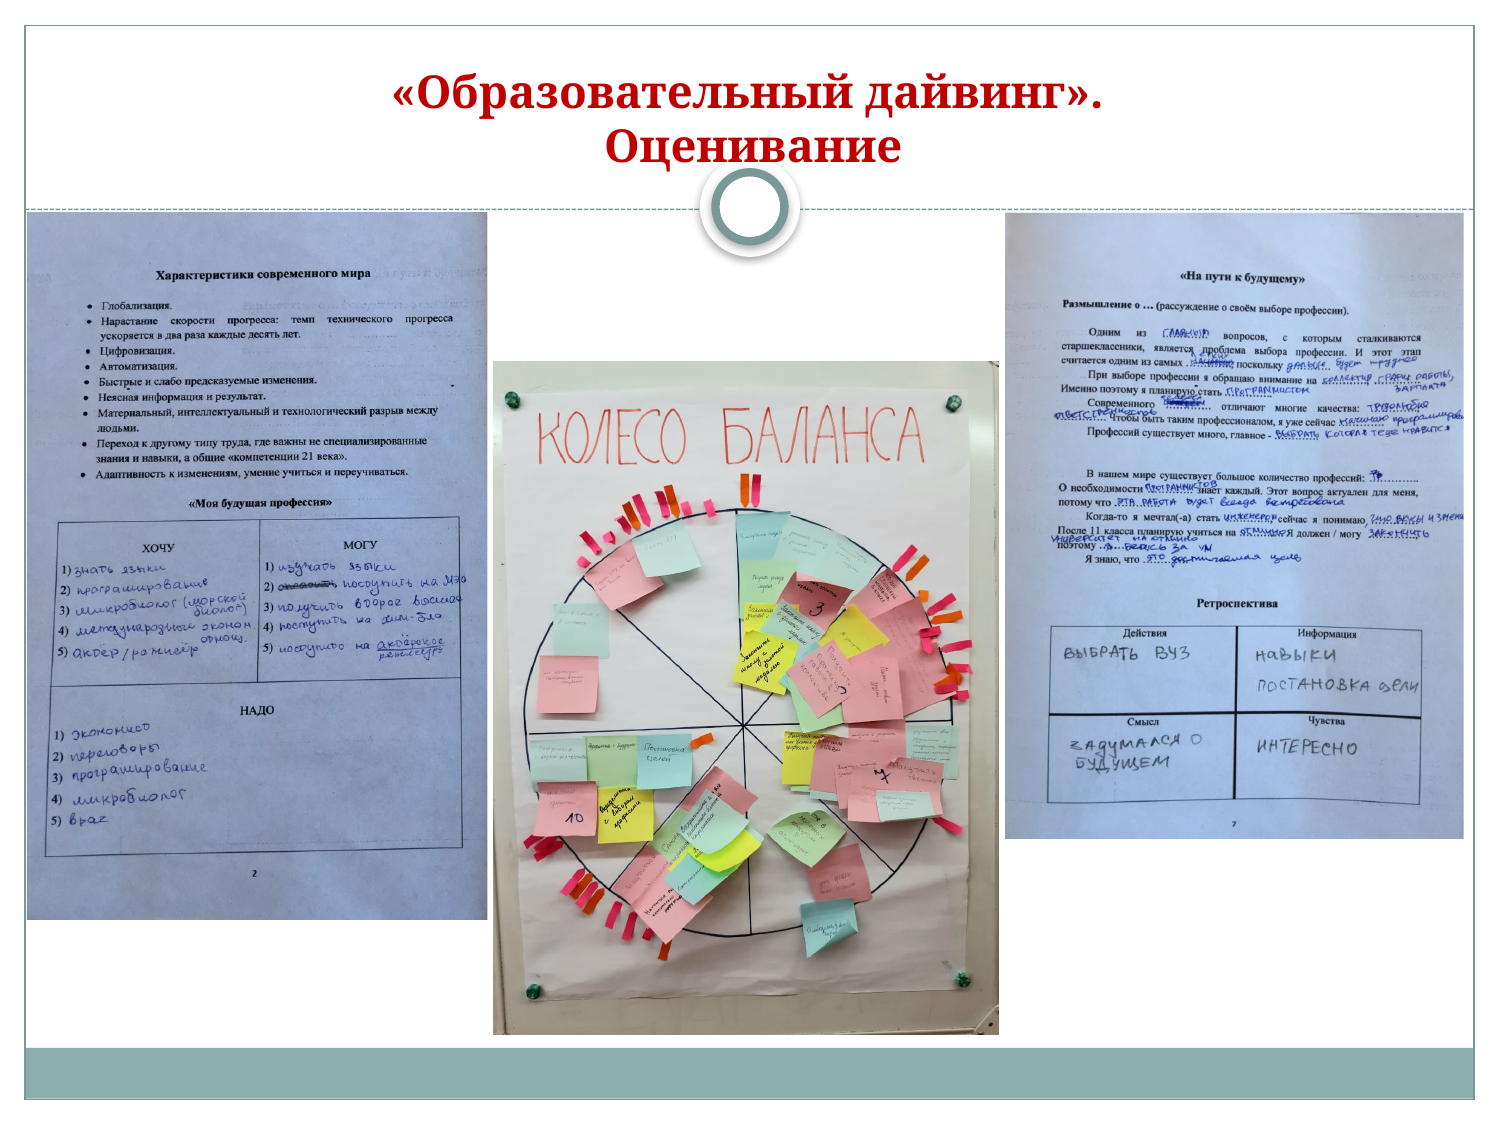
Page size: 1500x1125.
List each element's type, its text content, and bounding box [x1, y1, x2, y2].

picture [26, 212, 488, 921]
title «Образовательный дайвинг». Оценивание [53, 54, 1454, 179]
picture [492, 213, 1500, 1036]
